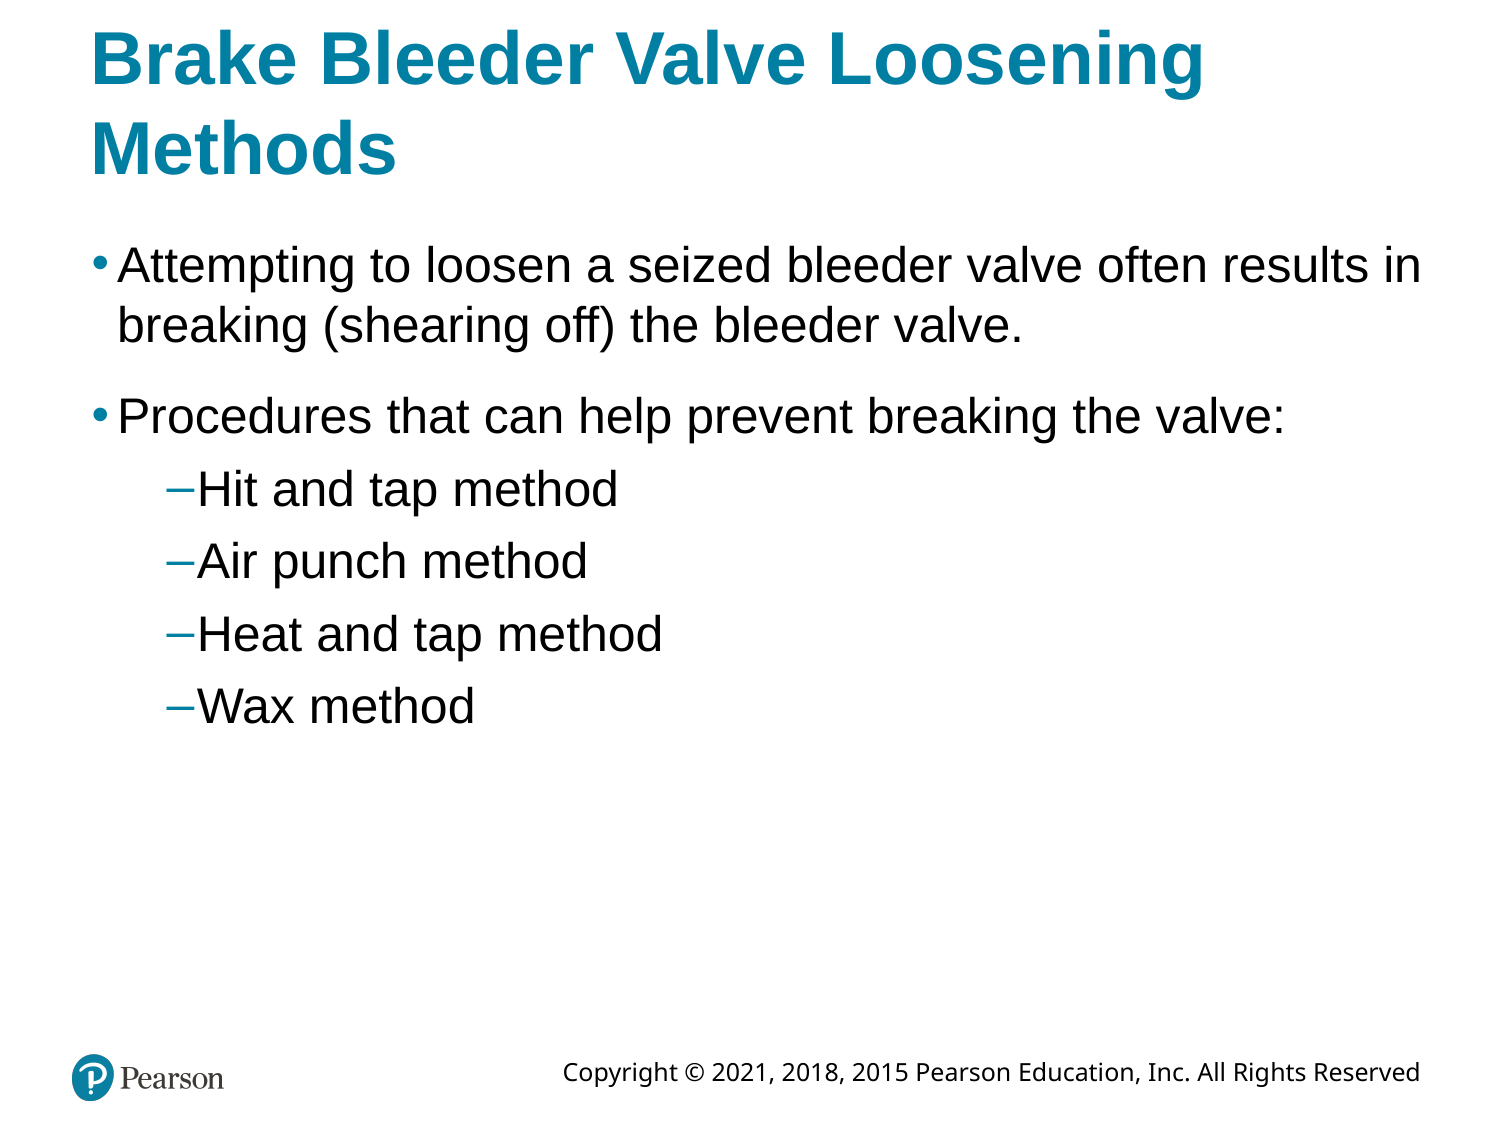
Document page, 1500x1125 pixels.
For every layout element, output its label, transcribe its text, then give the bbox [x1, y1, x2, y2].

picture [72, 1054, 88, 1070]
title Brake Bleeder Valve Loosening Methods [75, 36, 1425, 205]
picture [98, 1054, 224, 1101]
list Attempting to loosen a seized bleeder valve often results in breaking (shearing off) the bleeder valve. Procedures that can help prevent breaking the valve: Hit and tap method Air punch method Heat and tap method Wax method [75, 224, 1425, 738]
picture [80, 1063, 106, 1088]
picture [72, 1087, 83, 1101]
